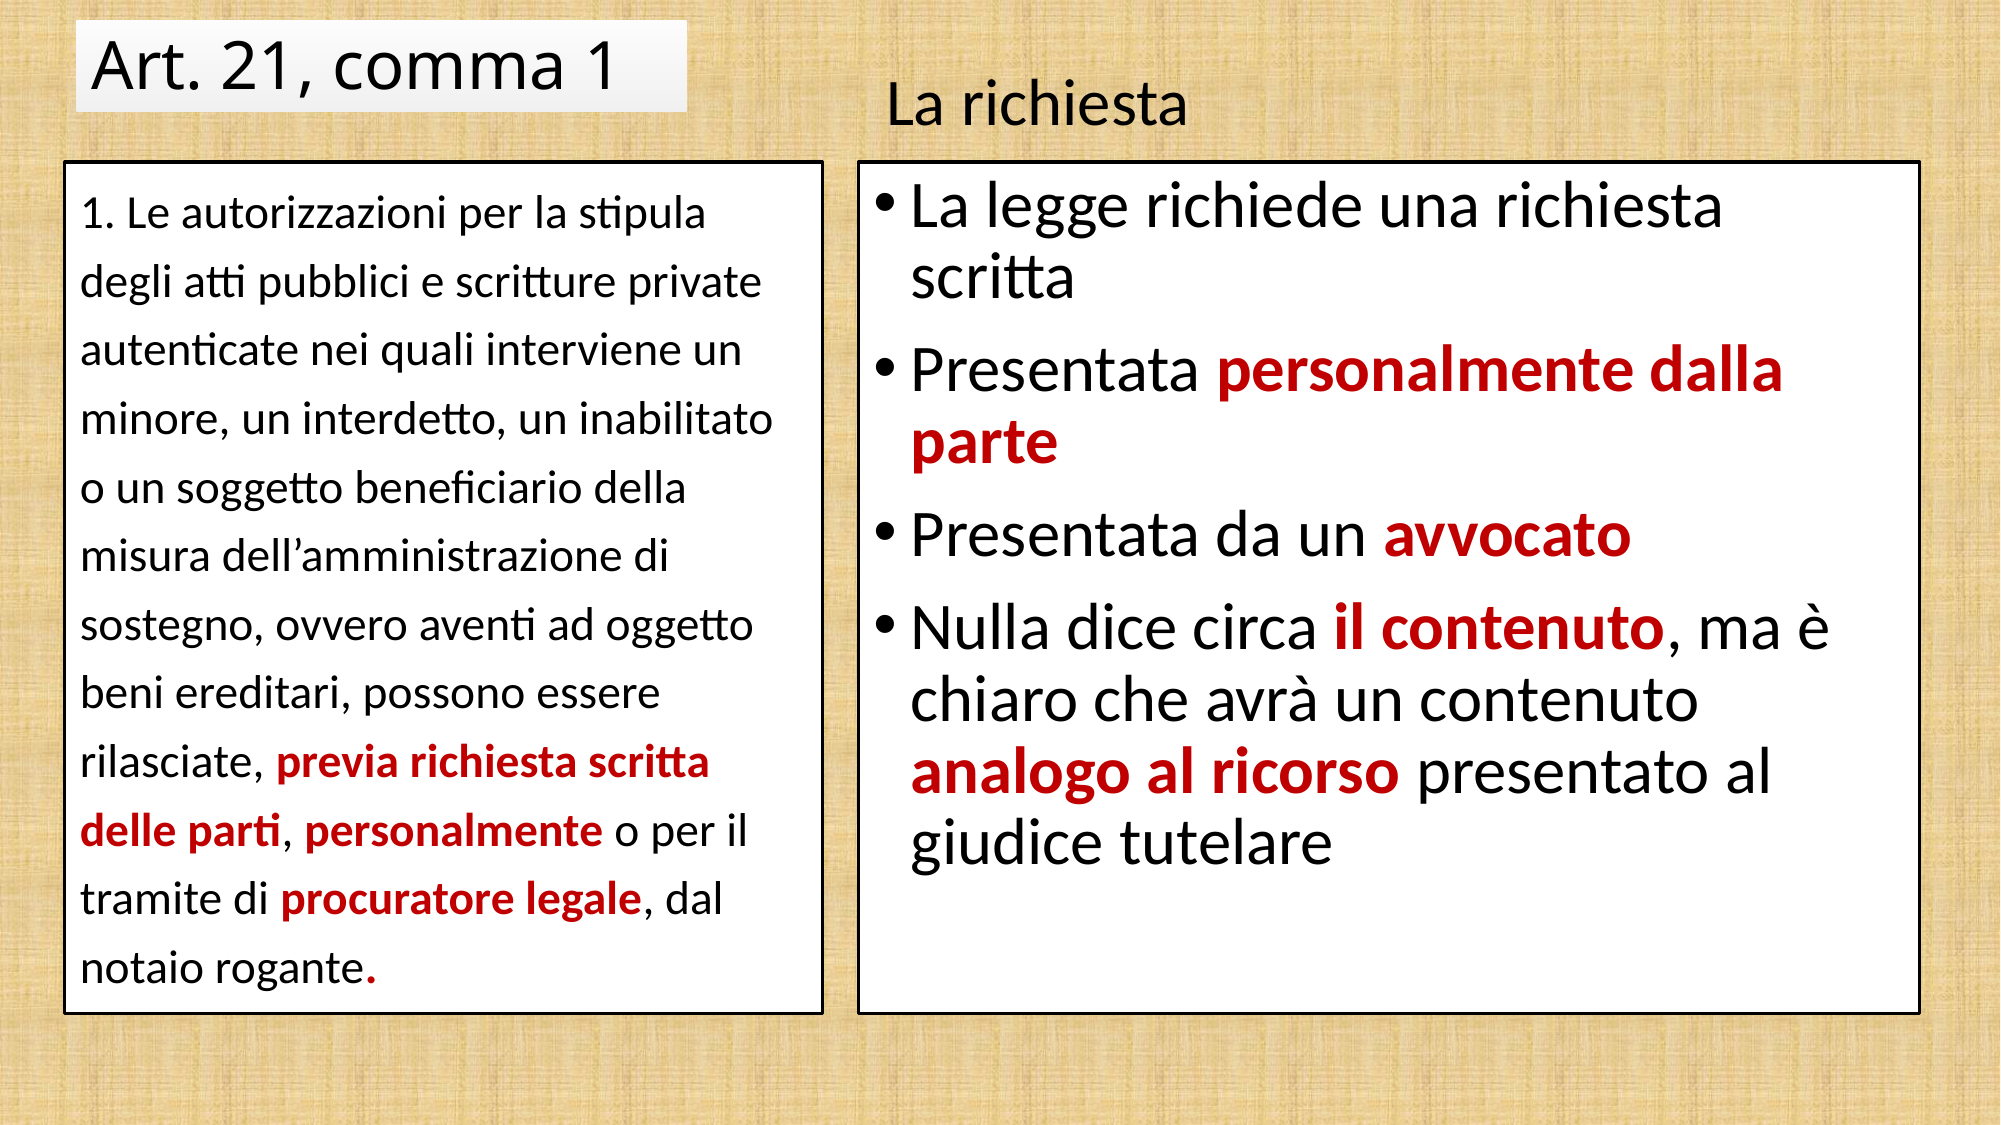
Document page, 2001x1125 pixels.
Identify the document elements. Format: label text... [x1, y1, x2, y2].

text_box La richiesta [871, 50, 1872, 146]
picture [0, 0, 2001, 1125]
list 1. Le autorizzazioni per la stipula degli atti pubblici e scritture private autenticate nei quali interviene un minore, un interdetto, un inabilitato o un soggetto beneficiario della misura dell’amministrazione di sostegno, ovvero aventi ad oggetto beni ereditari, possono essere rilasciate, previa richiesta scritta delle parti, personalmente o per il tramite di procuratore legale, dal notaio rogante. [64, 161, 823, 1014]
title Art. 21, comma 1 [76, 20, 687, 112]
list La legge richiede una richiesta scritta Presentata personalmente dalla parte Presentata da un avvocato Nulla dice circa il contenuto, ma è chiaro che avrà un contenuto analogo al ricorso presentato al giudice tutelare [858, 161, 1920, 1014]
